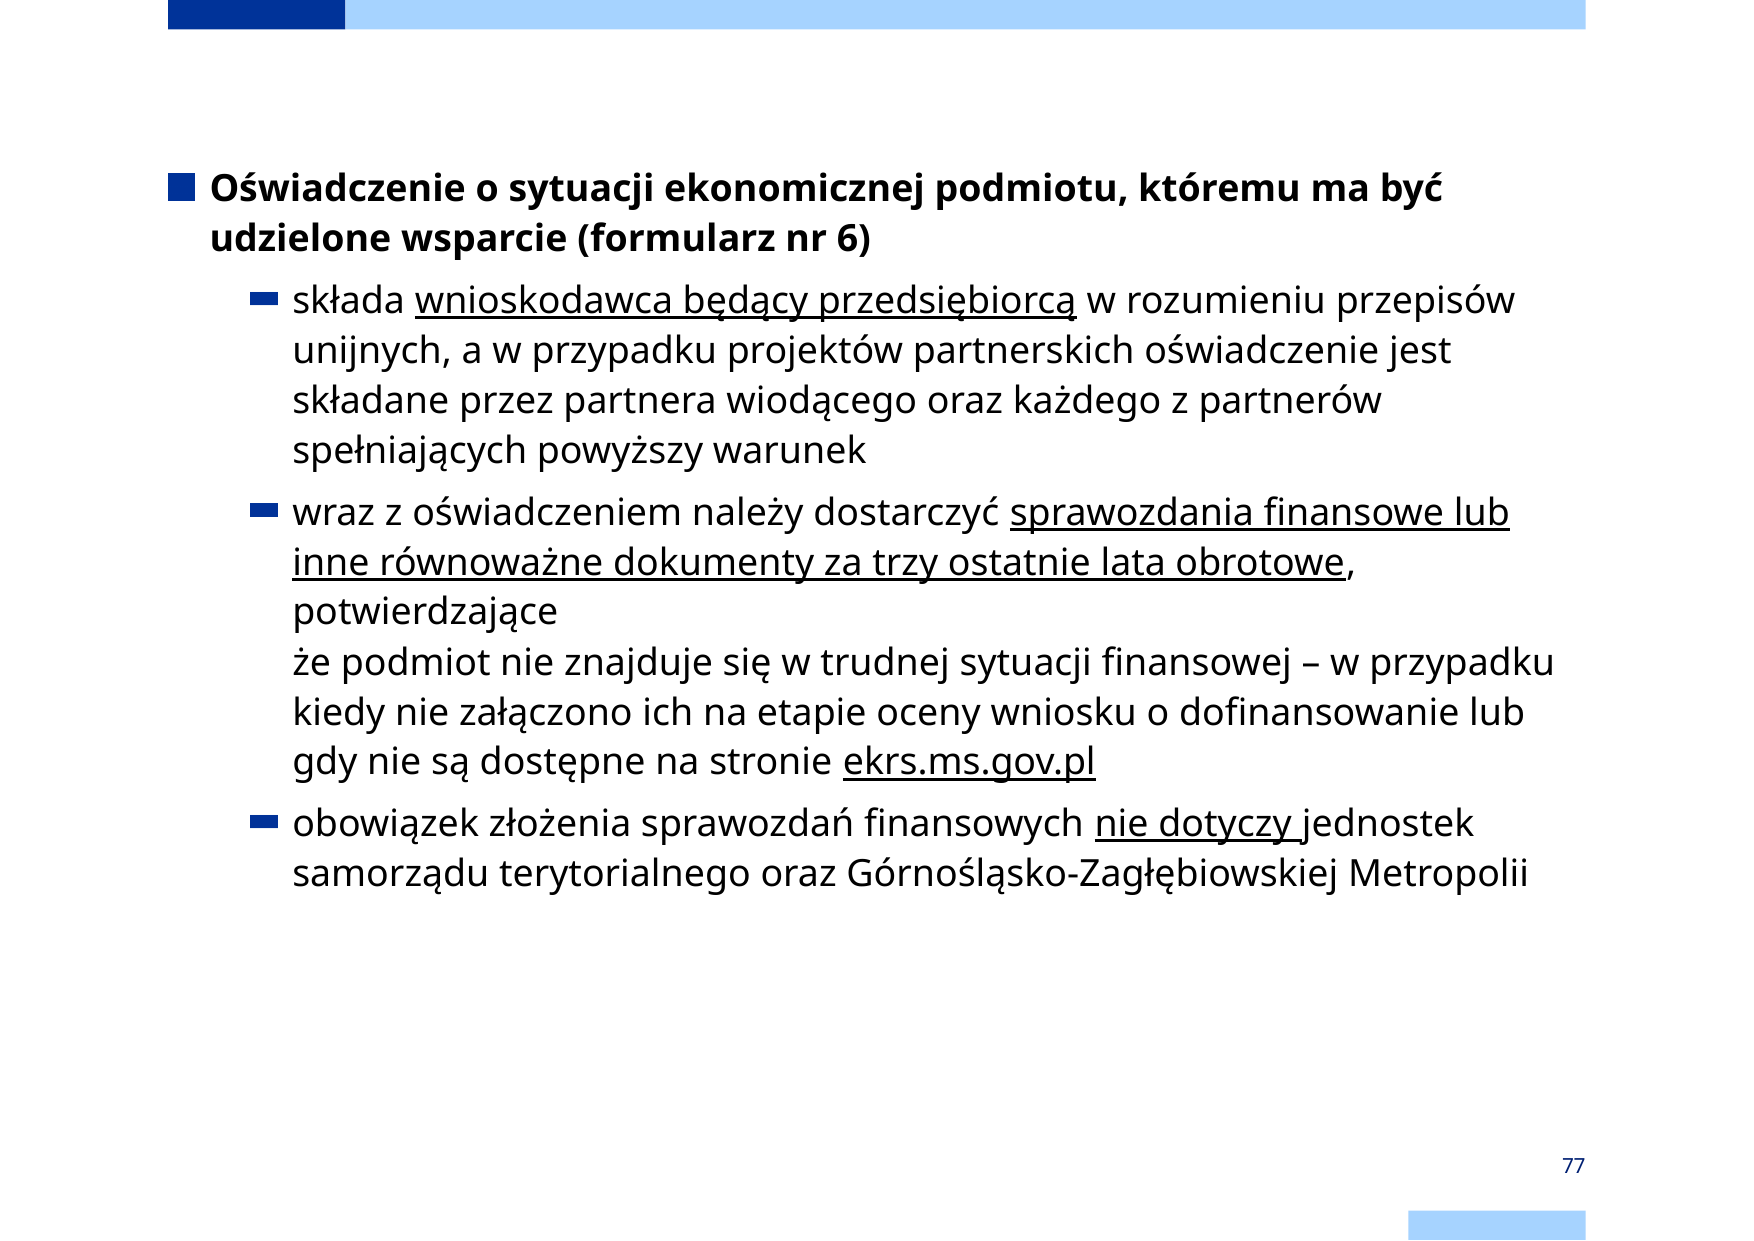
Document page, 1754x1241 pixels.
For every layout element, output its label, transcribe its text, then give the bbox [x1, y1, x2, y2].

list Oświadczenie o sytuacji ekonomicznej podmiotu, któremu ma być udzielone wsparcie (formularz nr 6) składa wnioskodawca będący przedsiębiorcą w rozumieniu przepisów unijnych, a w przypadku projektów partnerskich oświadczenie jest składane przez partnera wiodącego oraz każdego z partnerów spełniających powyższy warunek wraz z oświadczeniem należy dostarczyć sprawozdania finansowe lub inne równoważne dokumenty za trzy ostatnie lata obrotowe, potwierdzające że podmiot nie znajduje się w trudnej sytuacji finansowej – w przypadku kiedy nie załączono ich na etapie oceny wniosku o dofinansowanie lub gdy nie są dostępne na stronie ekrs.ms.gov.pl obowiązek złożenia sprawozdań finansowych nie dotyczy jednostek samorządu terytorialnego oraz Górnośląsko-Zagłębiowskiej Metropolii [168, 159, 1586, 1093]
picture [250, 808, 278, 835]
slide_number 77 [1408, 1151, 1586, 1182]
picture [250, 285, 278, 312]
picture [168, 173, 195, 201]
picture [250, 496, 278, 524]
